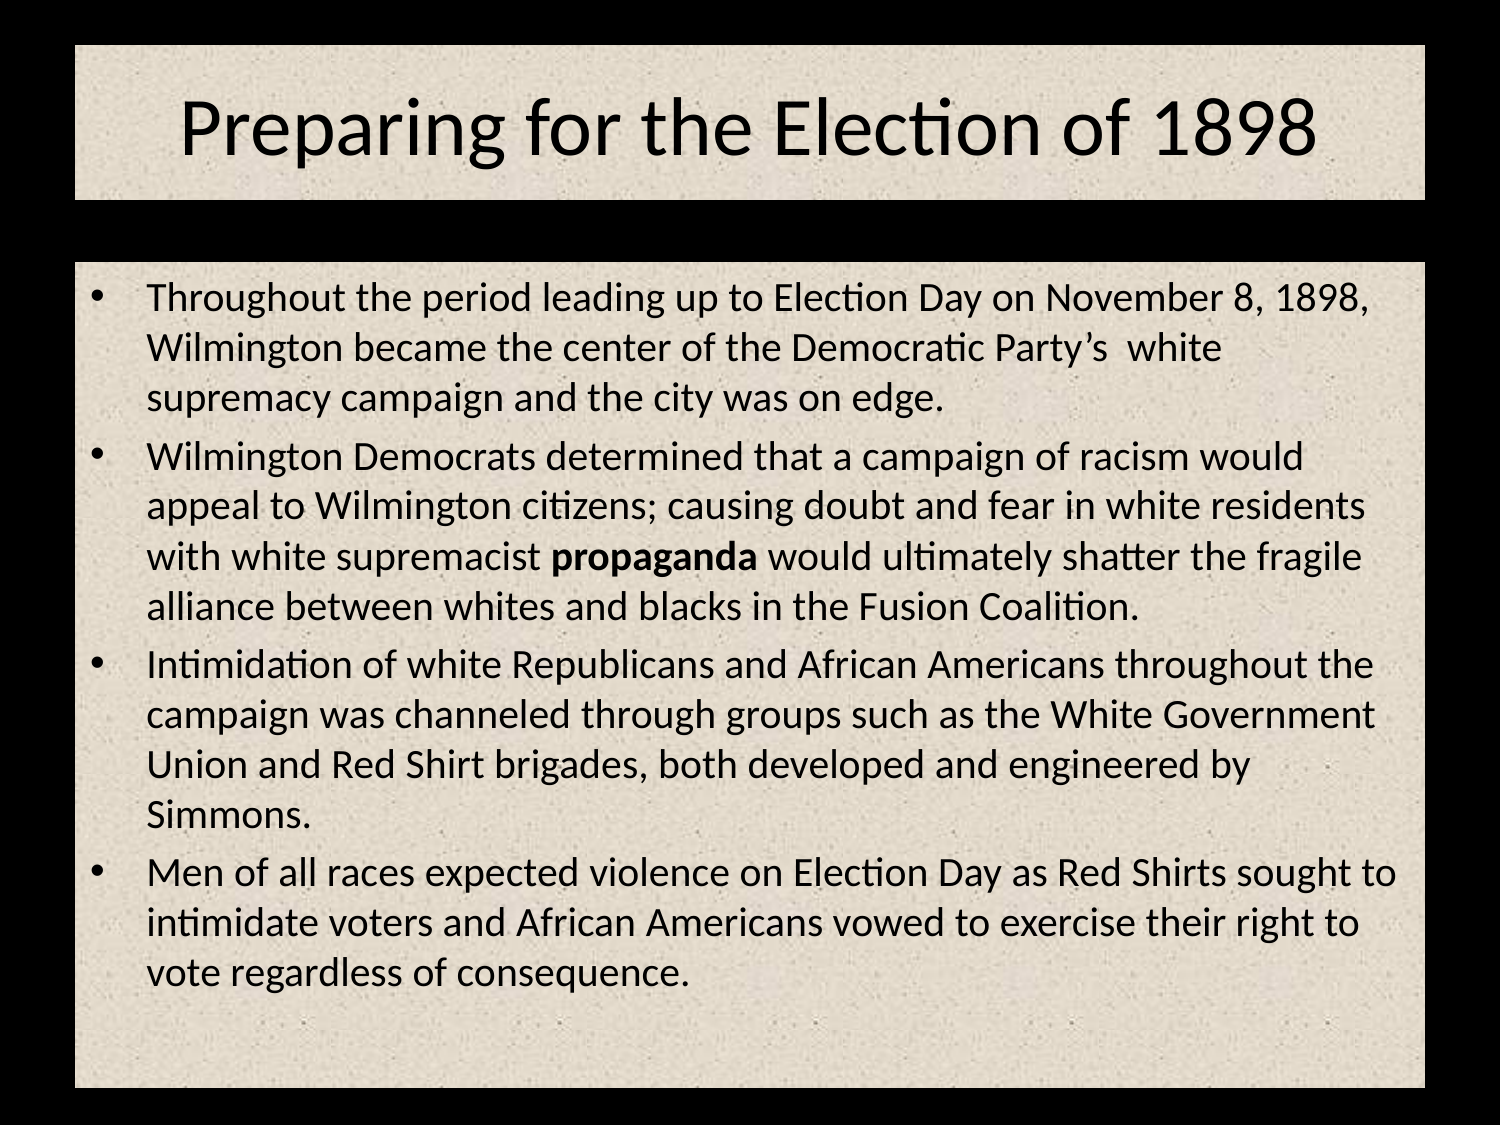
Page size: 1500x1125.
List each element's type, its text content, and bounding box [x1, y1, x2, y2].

text_box [0, 0, 1500, 1125]
list Throughout the period leading up to Election Day on November 8, 1898, Wilmington became the center of the Democratic Party’s white supremacy campaign and the city was on edge. Wilmington Democrats determined that a campaign of racism would appeal to Wilmington citizens; causing doubt and fear in white residents with white supremacist propaganda would ultimately shatter the fragile alliance between whites and blacks in the Fusion Coalition. Intimidation of white Republicans and African Americans throughout the campaign was channeled through groups such as the White Government Union and Red Shirt brigades, both developed and engineered by Simmons. Men of all races expected violence on Election Day as Red Shirts sought to intimidate voters and African Americans vowed to exercise their right to vote regardless of consequence. [74, 262, 1426, 1088]
title Preparing for the Election of 1898 [74, 44, 1426, 201]
